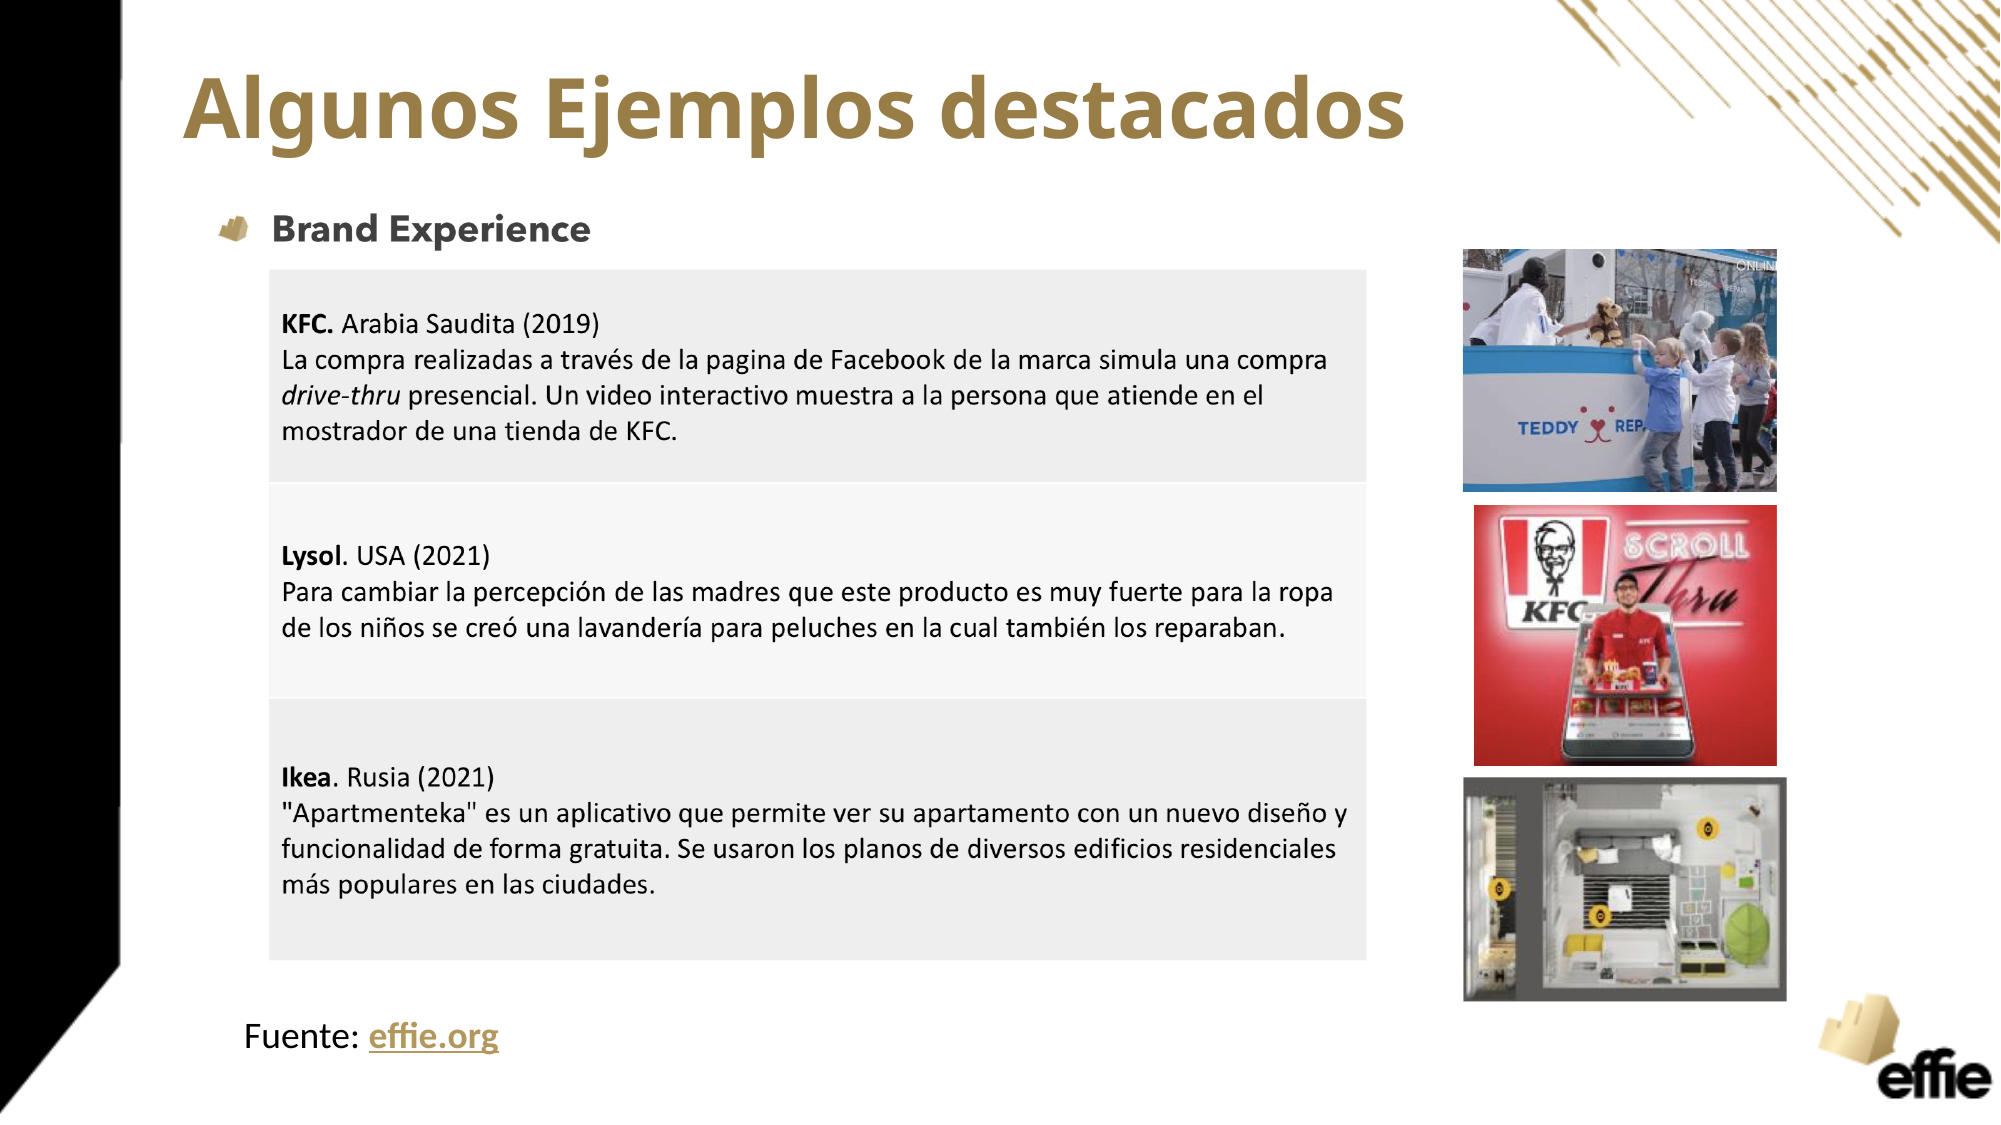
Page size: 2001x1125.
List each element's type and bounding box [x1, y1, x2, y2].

list [195, 191, 1801, 1004]
picture [0, 0, 2000, 1122]
